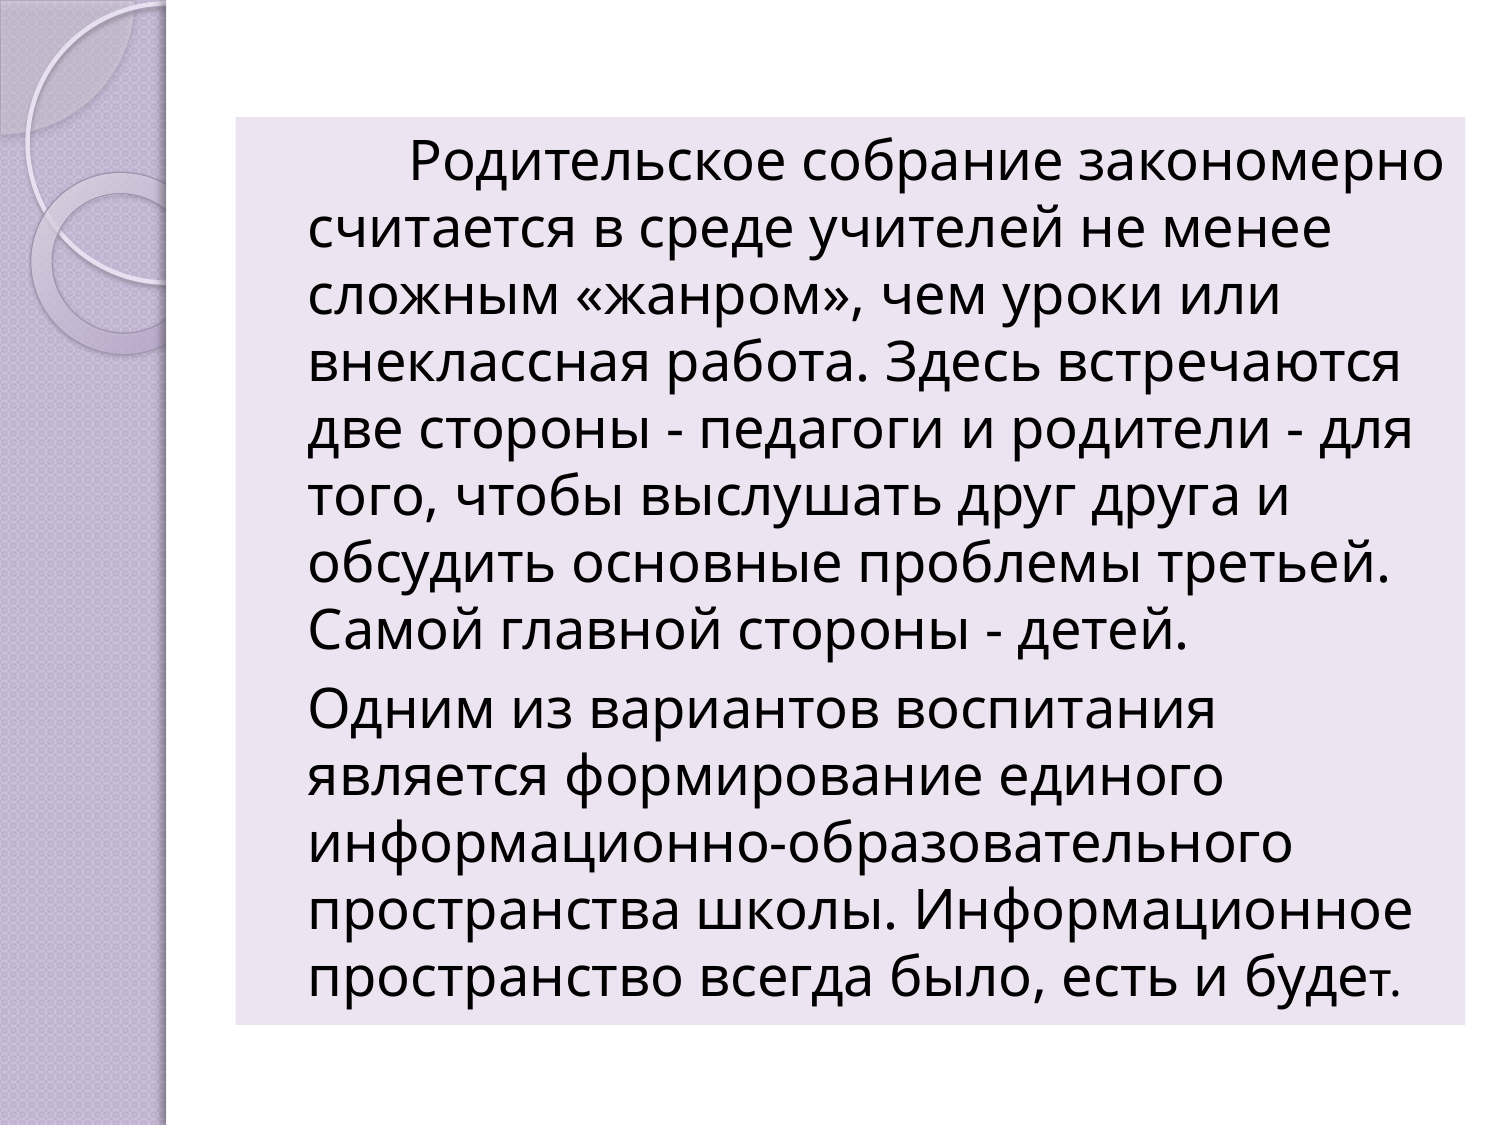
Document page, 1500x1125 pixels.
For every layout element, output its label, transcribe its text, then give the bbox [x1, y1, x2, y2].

list Родительское собрание закономерно считается в среде учителей не менее сложным «жанром», чем уроки или внеклассная работа. Здесь встречаются две стороны - педагоги и родители - для того, чтобы выслушать друг друга и обсудить основные проблемы третьей. Самой главной стороны - детей. Одним из вариантов воспитания является формирование единого информационно-образовательного пространства школы. Информационное пространство всегда было, есть и будет. [235, 117, 1466, 1025]
